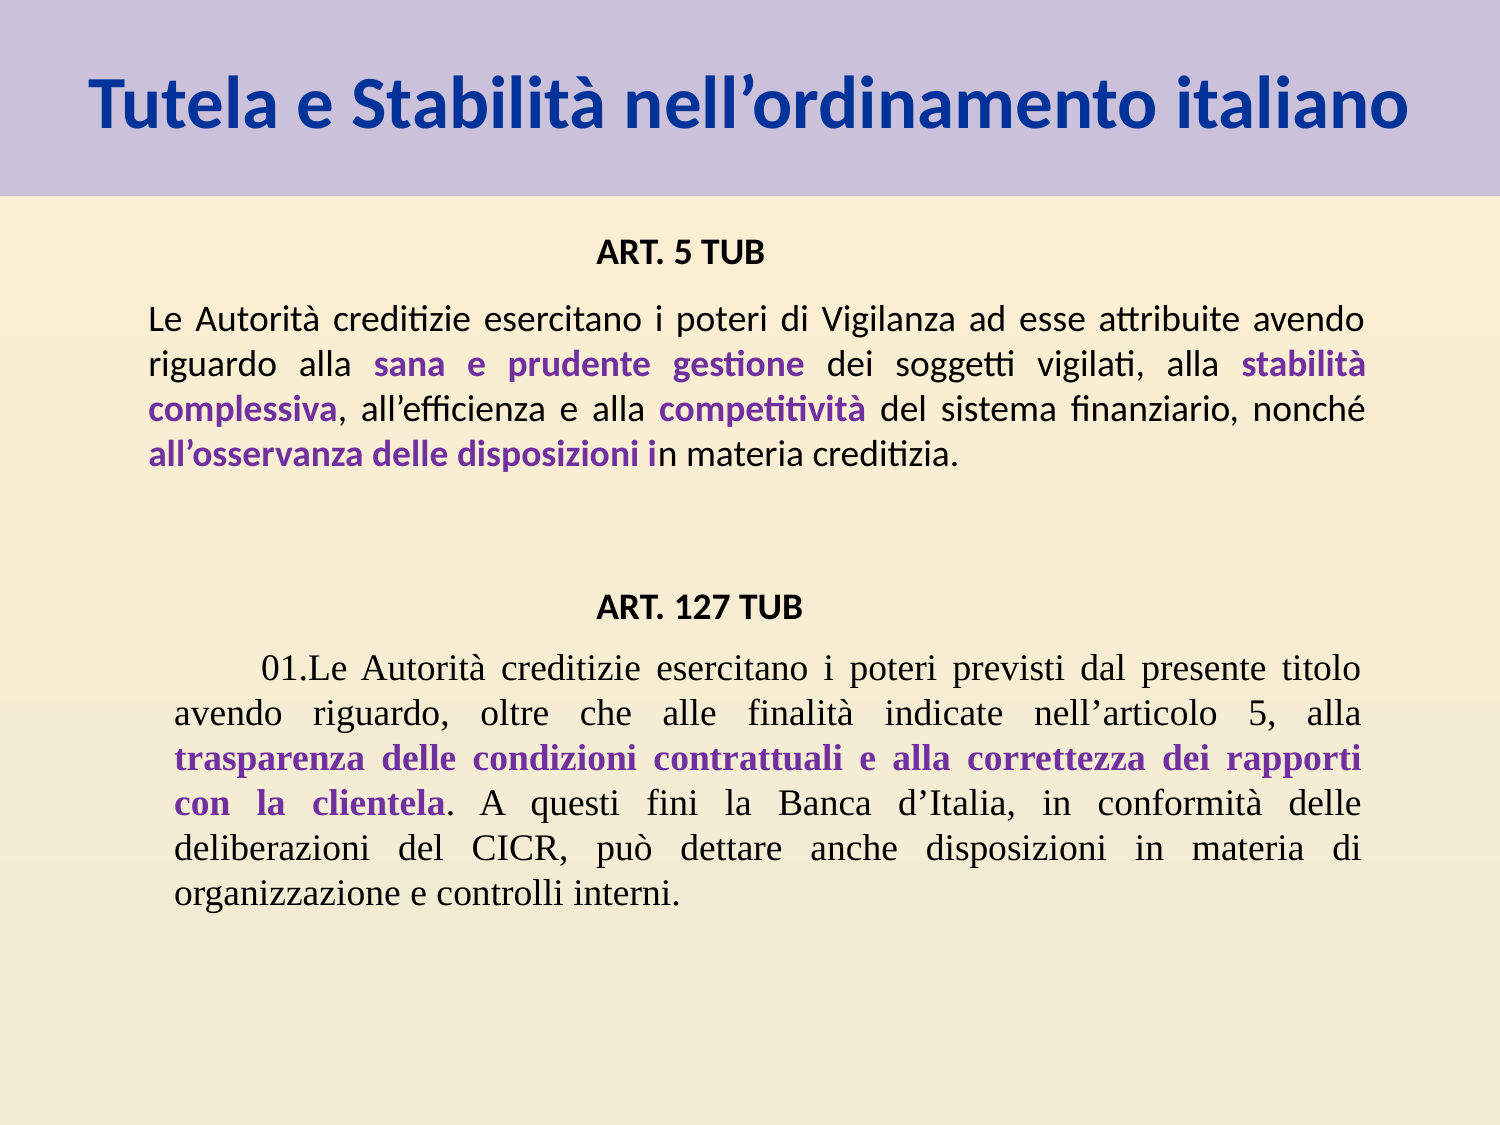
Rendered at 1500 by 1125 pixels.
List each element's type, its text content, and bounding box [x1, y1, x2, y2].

text_box Le Autorità creditizie esercitano i poteri di Vigilanza ad esse attribuite avendo riguardo alla sana e prudente gestione dei soggetti vigilati, alla stabilità complessiva, all’efficienza e alla competitività del sistema finanziario, nonché all’osservanza delle disposizioni in materia creditizia. [133, 286, 1382, 482]
text_box Tutela e Stabilità nell’ordinamento italiano [0, 0, 1500, 197]
text_box [129, 525, 1453, 1002]
text_box ART. 127 TUB [581, 574, 880, 635]
text_box ART. 5 TUB [581, 219, 818, 280]
text_box 01.Le Autorità creditizie esercitano i poteri previsti dal presente titolo avendo riguardo, oltre che alle finalità indicate nell’articolo 5, alla trasparenza delle condizioni contrattuali e alla correttezza dei rapporti con la clientela. A questi fini la Banca d’Italia, in conformità delle deliberazioni del CICR, può dettare anche disposizioni in materia di organizzazione e controlli interni. [159, 635, 1378, 920]
